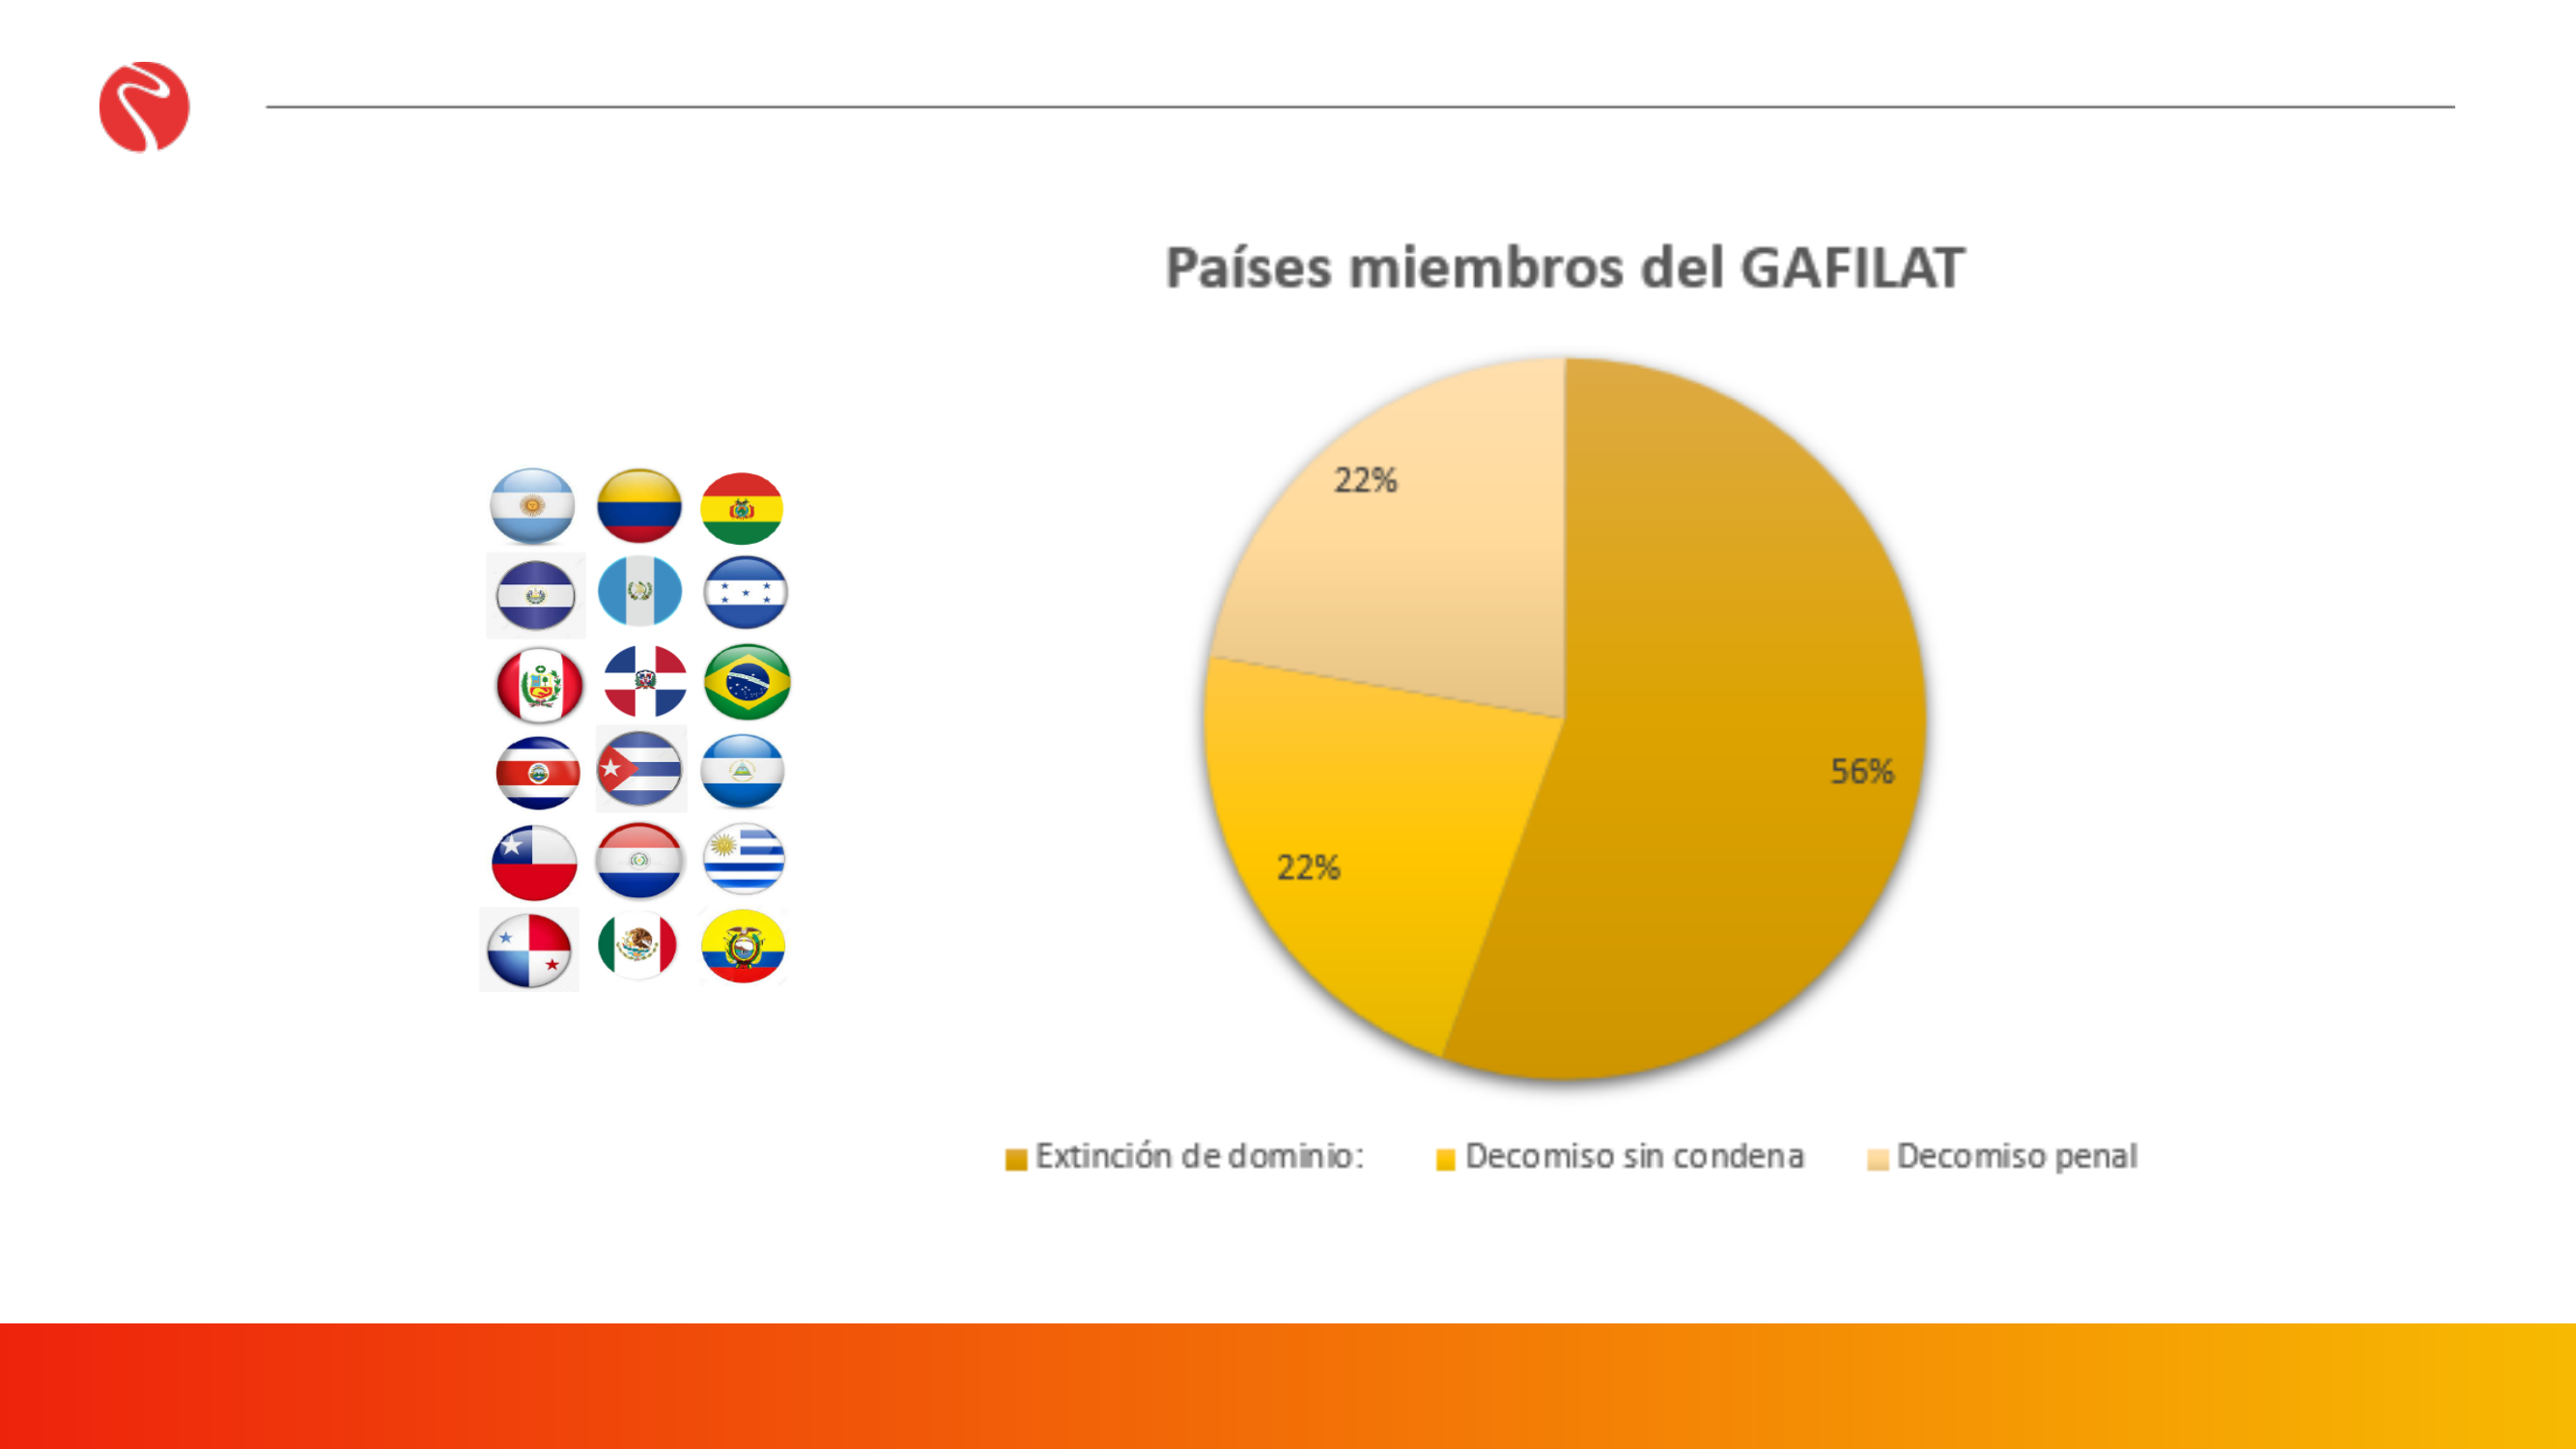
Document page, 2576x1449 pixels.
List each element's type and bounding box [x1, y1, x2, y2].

picture [99, 62, 2455, 154]
picture [475, 205, 2415, 1216]
text_box [0, 1323, 2576, 1449]
